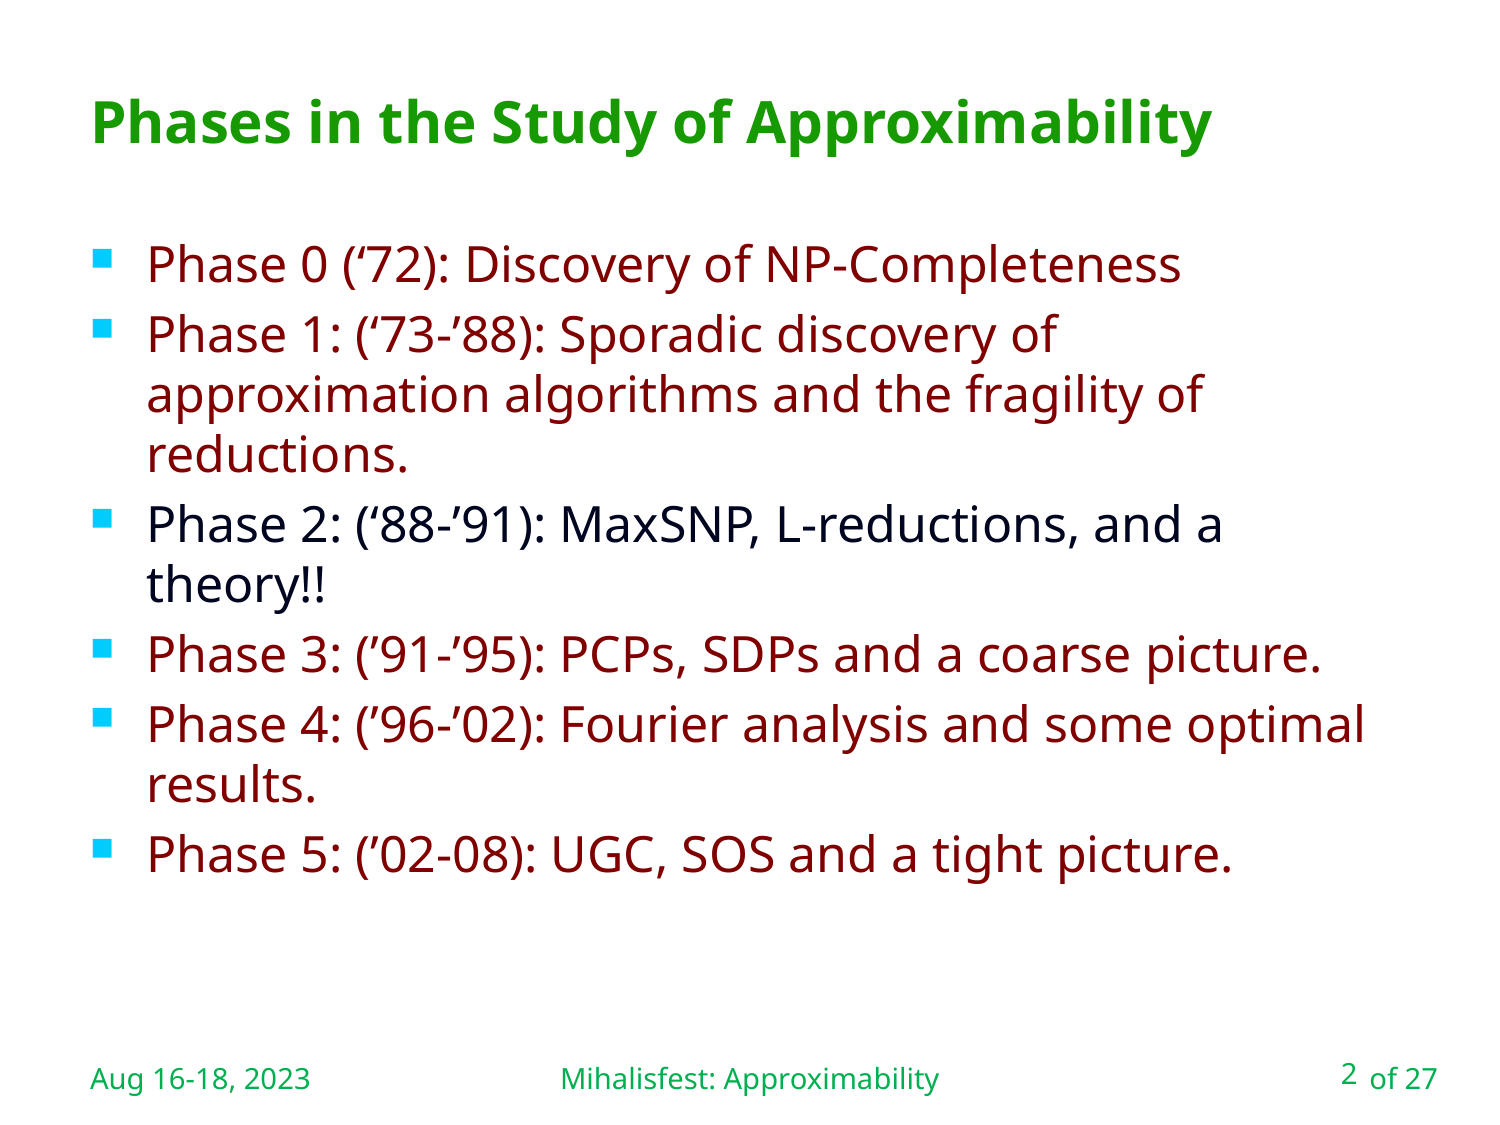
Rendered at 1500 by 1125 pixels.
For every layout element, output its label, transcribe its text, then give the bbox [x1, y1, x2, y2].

title Phases in the Study of Approximability [75, 62, 1425, 163]
slide_number 2 [1147, 1024, 1373, 1103]
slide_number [75, 1024, 360, 1103]
list Phase 0 (‘72): Discovery of NP-Completeness Phase 1: (‘73-’88): Sporadic discovery of approximation algorithms and the fragility of reductions. Phase 2: (‘88-’91): MaxSNP, L-reductions, and a theory!! Phase 3: (’91-’95): PCPs, SDPs and a coarse picture. Phase 4: (’96-’02): Fourier analysis and some optimal results. Phase 5: (’02-08): UGC, SOS and a tight picture. [75, 224, 1425, 1000]
footer Mihalisfest: Approximability [360, 1024, 1140, 1103]
